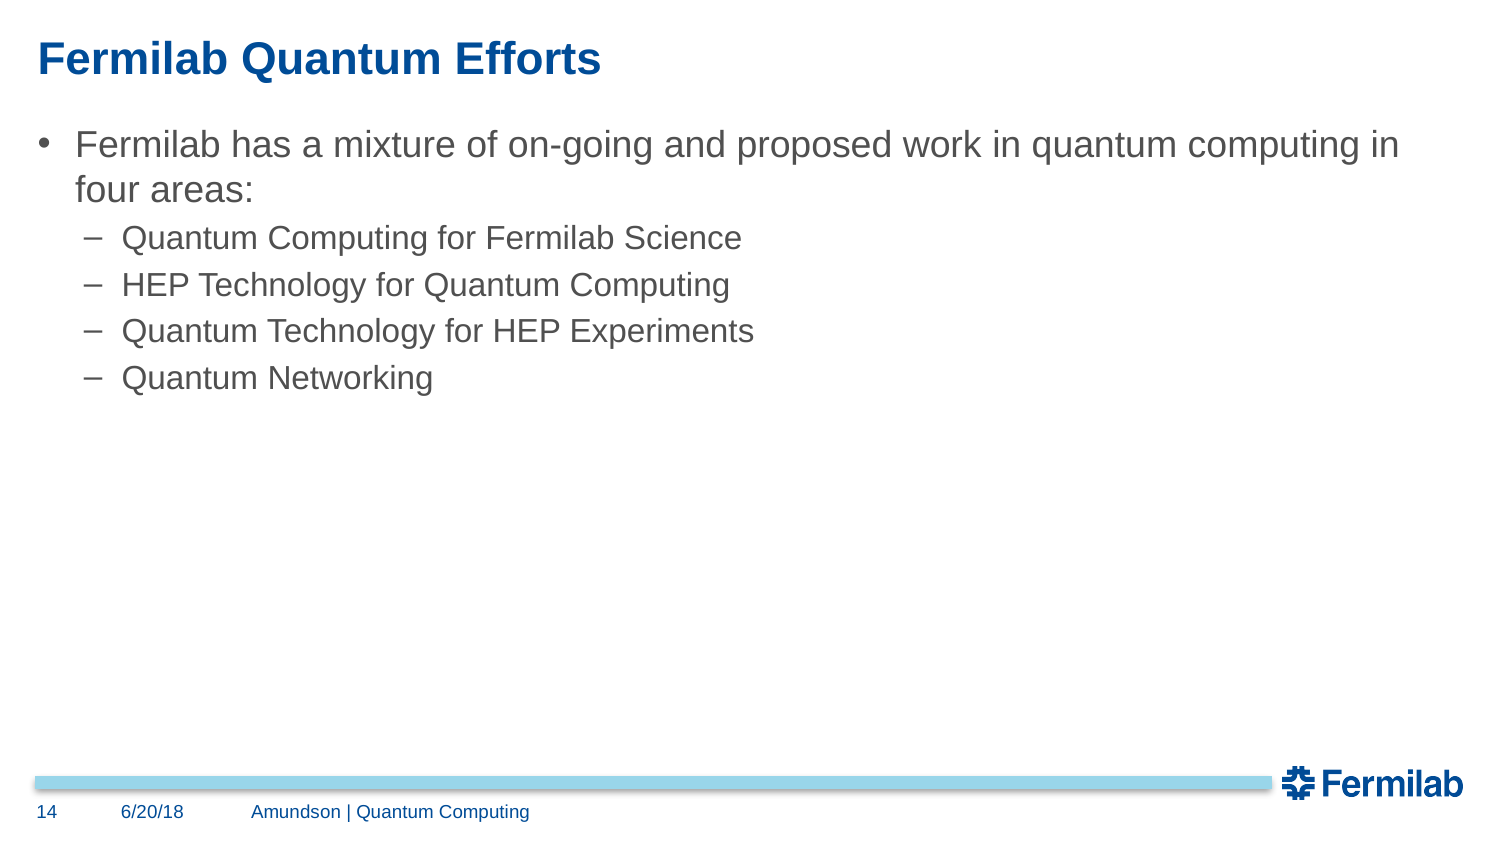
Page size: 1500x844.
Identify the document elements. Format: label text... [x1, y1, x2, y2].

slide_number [120, 800, 232, 830]
footer Amundson | Quantum Computing [251, 800, 1279, 831]
slide_number 14 [36, 800, 105, 830]
list Fermilab has a mixture of on-going and proposed work in quantum computing in four areas: Quantum Computing for Fermilab Science HEP Technology for Quantum Computing Quantum Technology for HEP Experiments Quantum Networking [37, 119, 1461, 742]
picture [1282, 766, 1463, 800]
title Fermilab Quantum Efforts [37, 30, 1463, 84]
